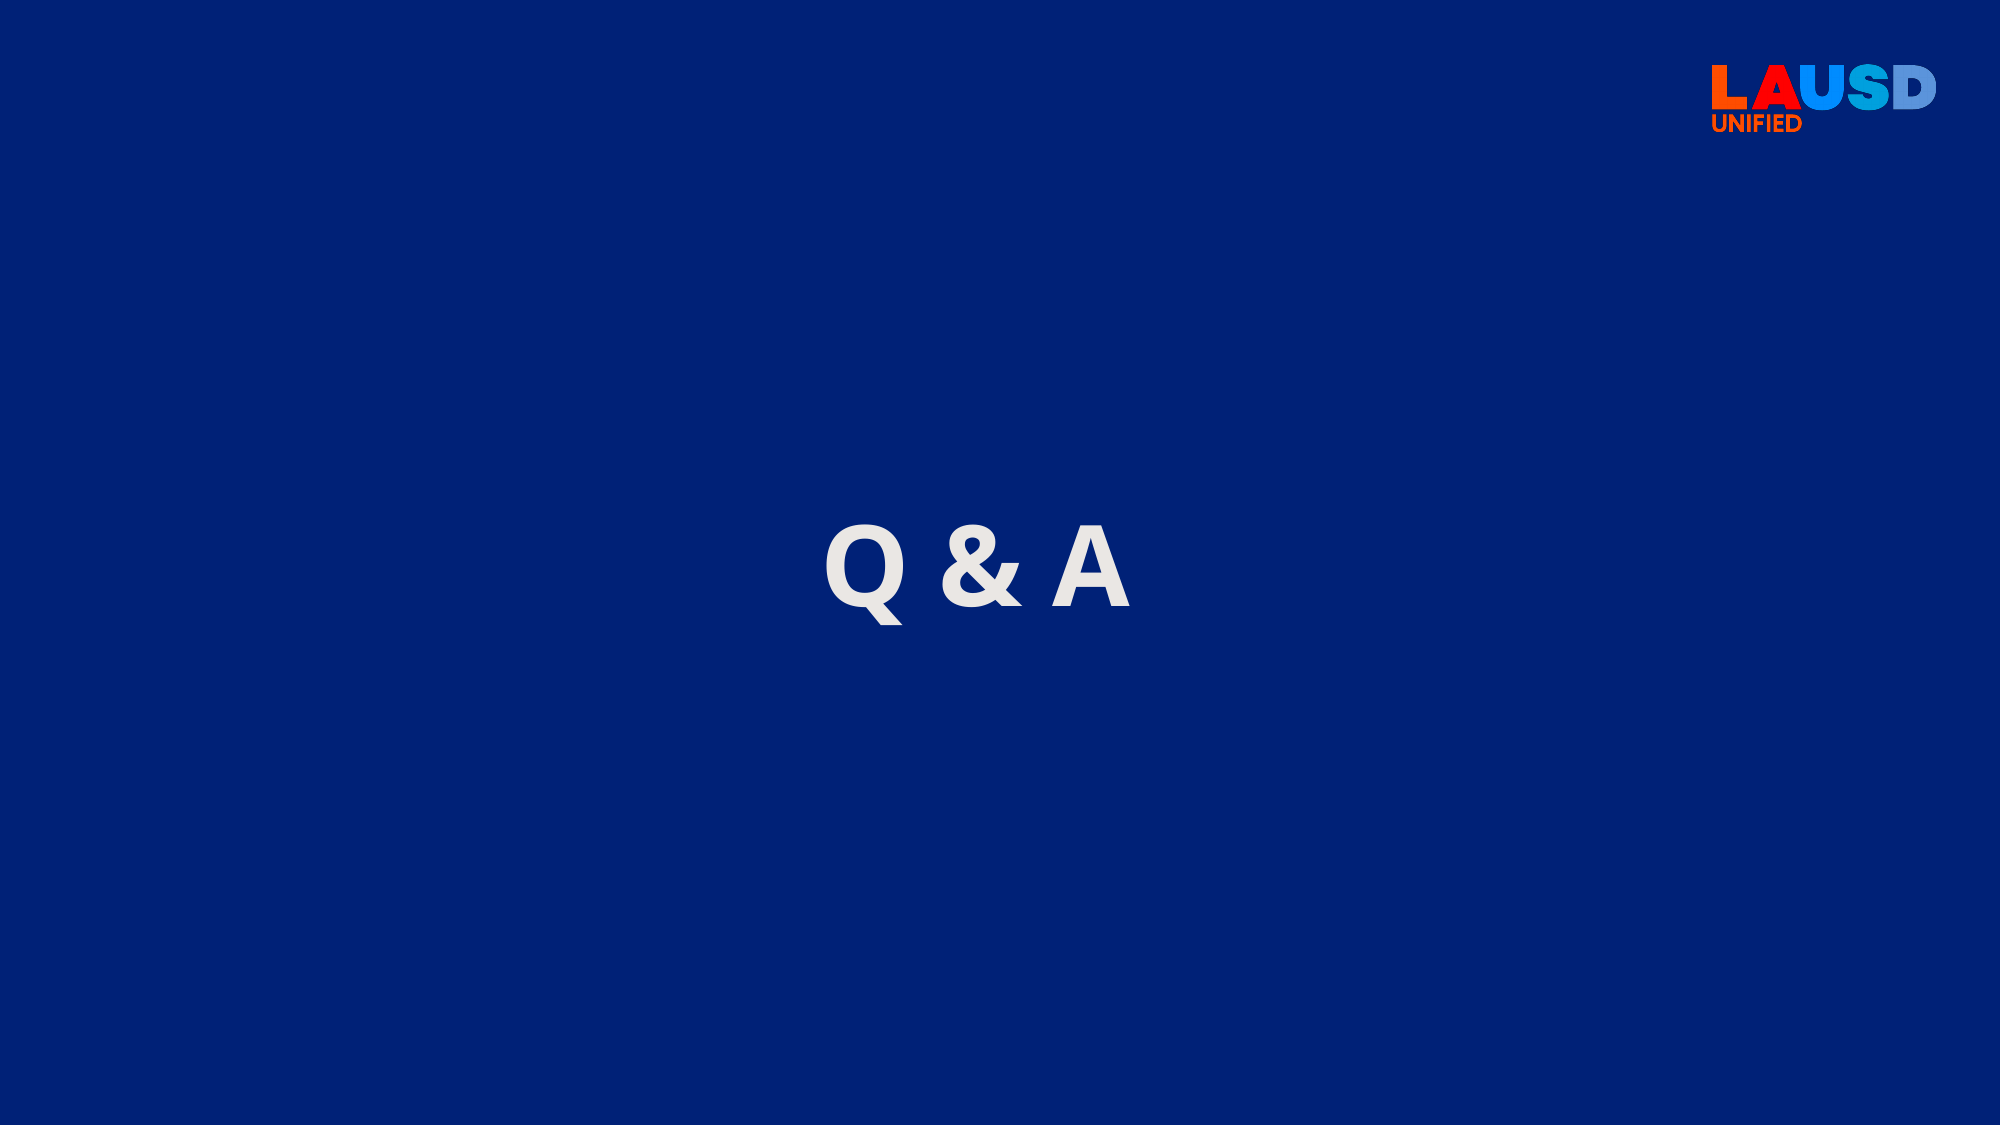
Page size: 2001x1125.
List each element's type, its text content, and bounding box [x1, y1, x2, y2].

picture [1712, 63, 1937, 132]
text_box Q & A [805, 486, 1171, 637]
